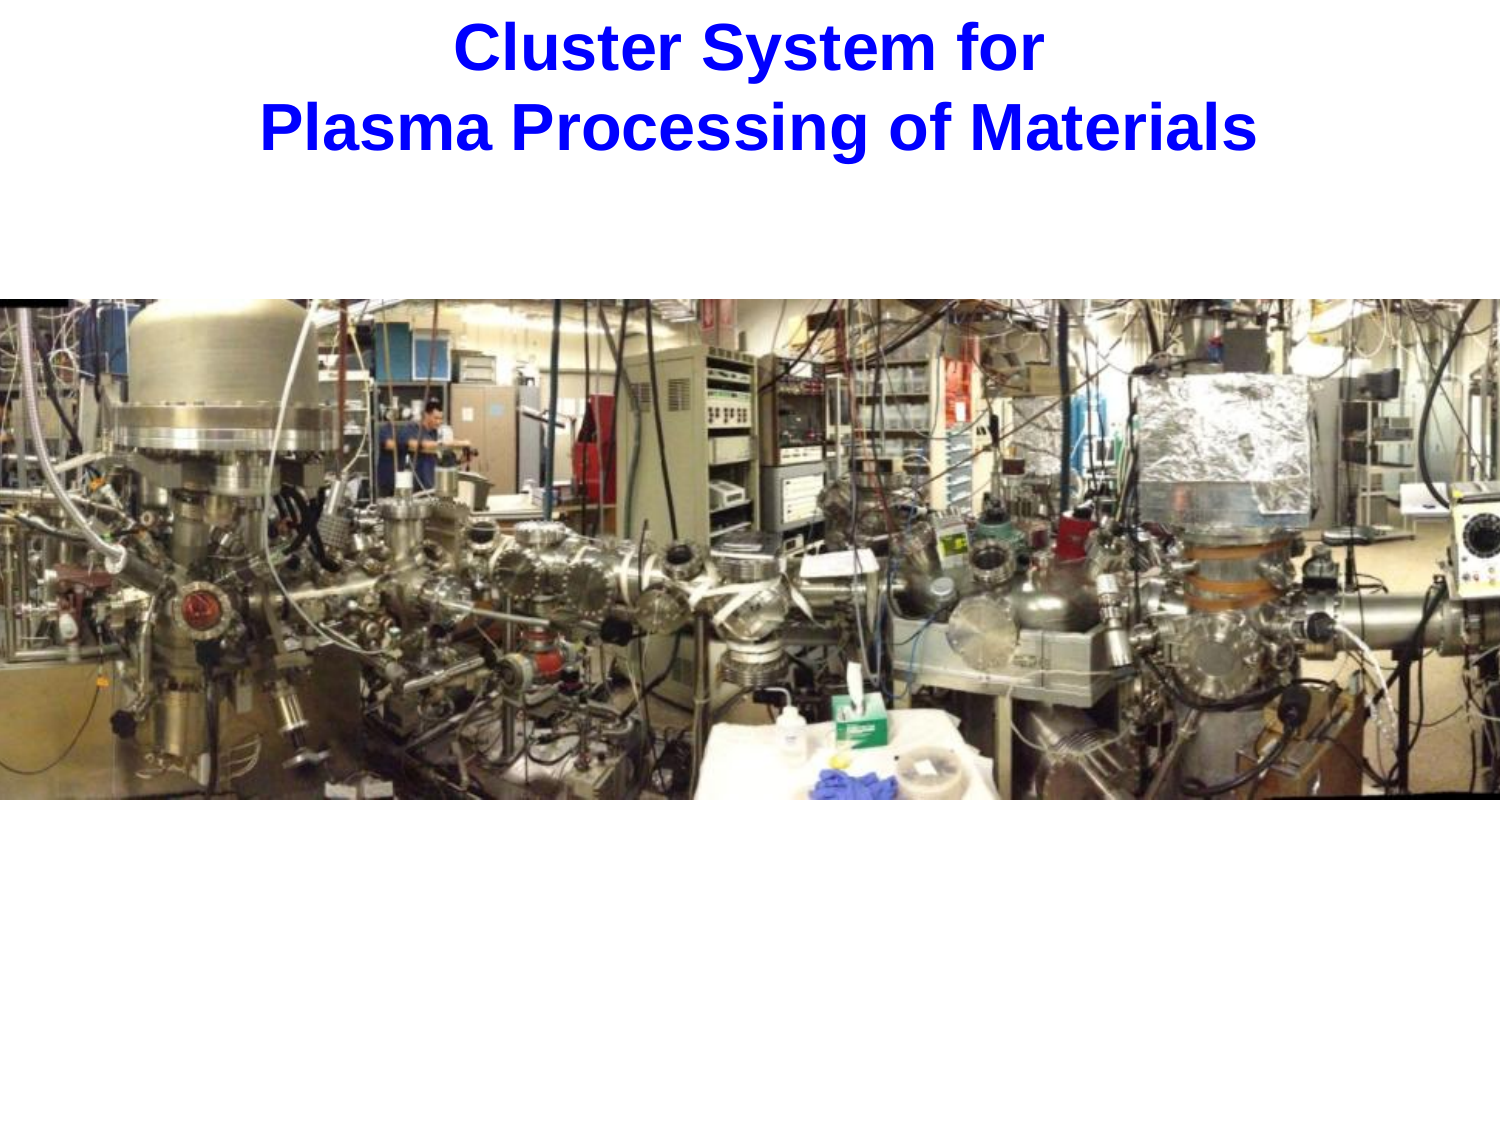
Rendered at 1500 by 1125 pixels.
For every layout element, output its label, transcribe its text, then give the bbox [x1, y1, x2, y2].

title Cluster System for Plasma Processing of Materials [74, 12, 1426, 156]
picture [0, 299, 1500, 801]
